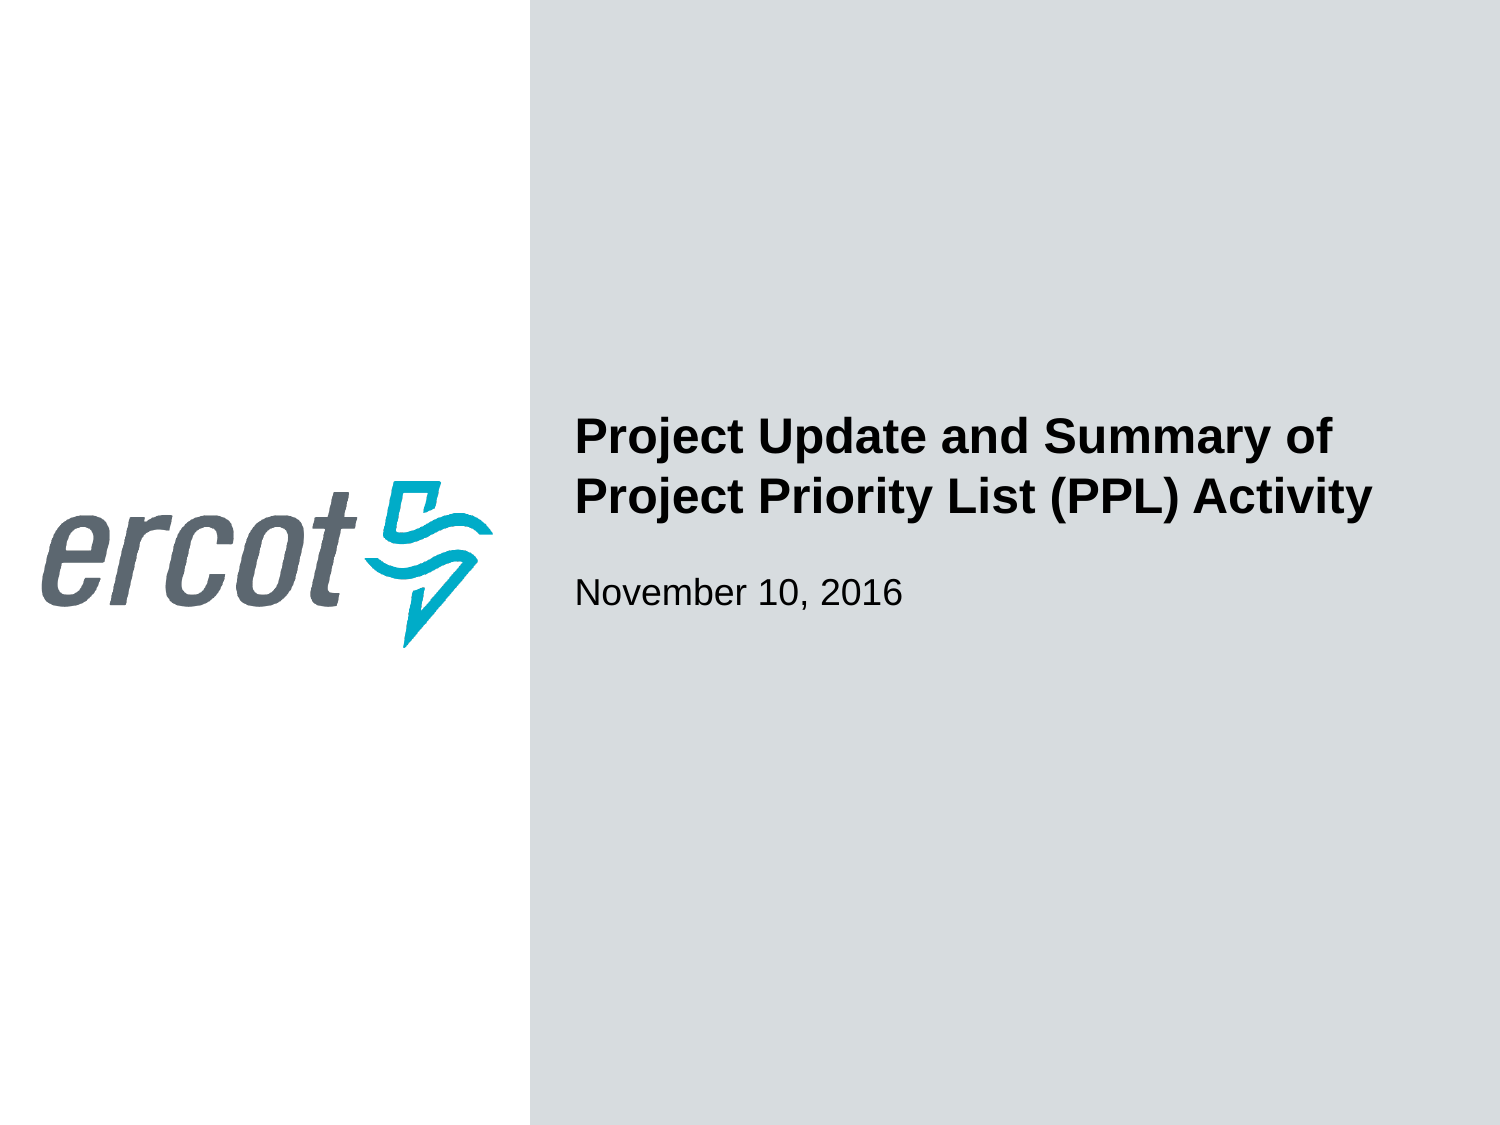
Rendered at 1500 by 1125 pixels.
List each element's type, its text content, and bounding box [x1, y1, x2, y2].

picture [32, 471, 501, 654]
text_box Project Update and Summary of Project Priority List (PPL) Activity November 10, 2016 [559, 395, 1486, 621]
